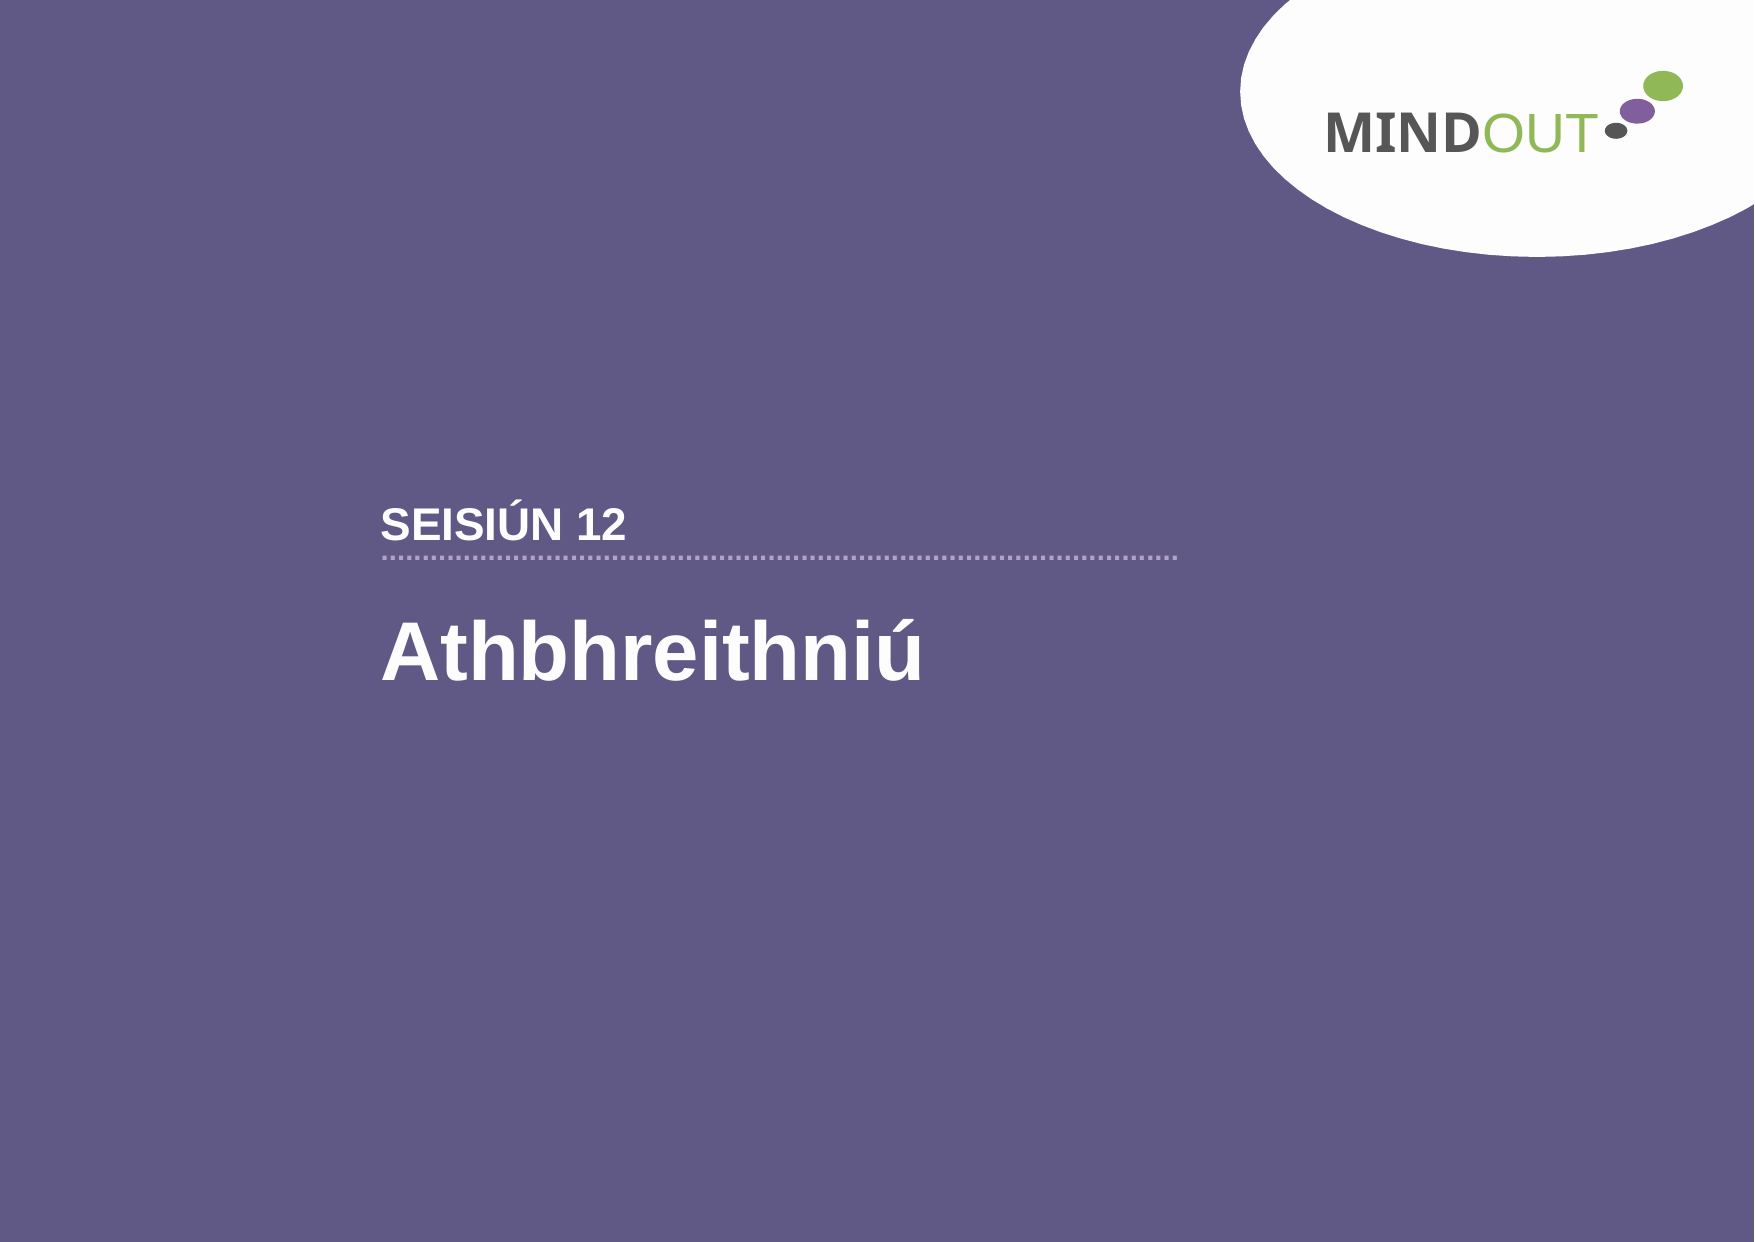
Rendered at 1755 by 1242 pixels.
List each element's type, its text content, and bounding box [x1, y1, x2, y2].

text_box MINDOUT [1321, 100, 1654, 186]
text_box [1643, 70, 1684, 102]
text_box SEISIÚN 12 [378, 497, 666, 532]
text_box [1240, 0, 1754, 257]
text_box Athbhreithniú [378, 604, 1355, 693]
text_box ................................................................................................. [378, 532, 1273, 566]
